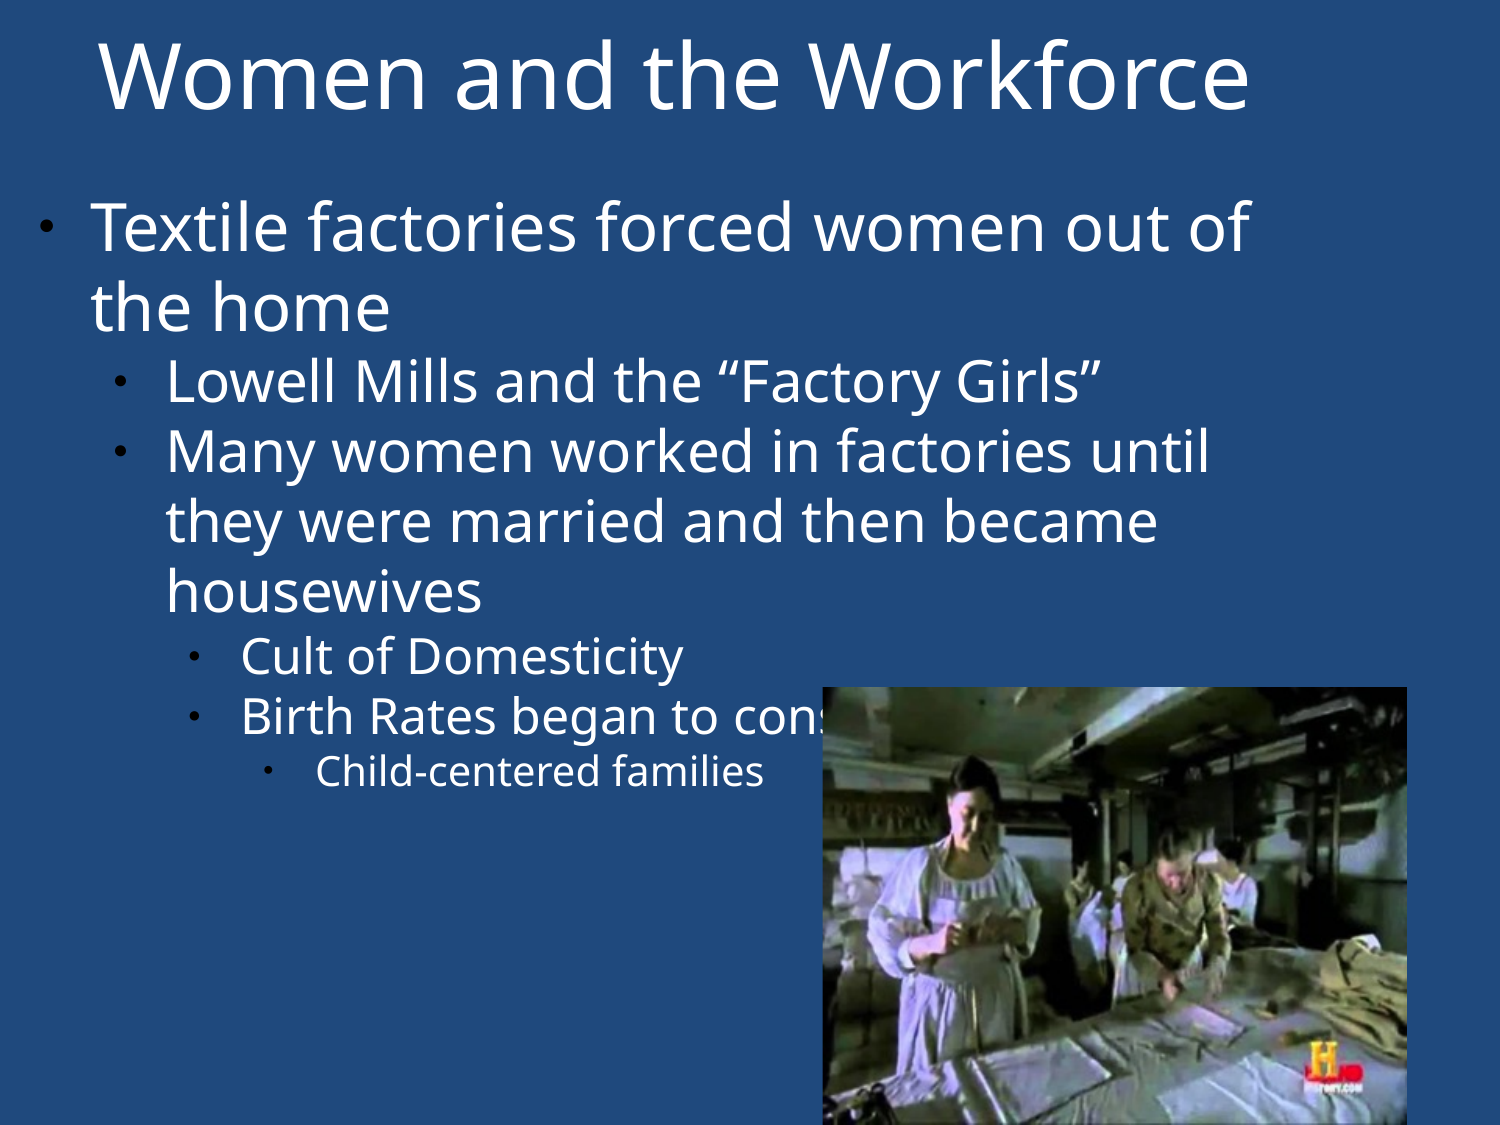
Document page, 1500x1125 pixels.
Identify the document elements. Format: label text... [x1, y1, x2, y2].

text_box [822, 687, 1407, 1125]
title Women and the Workforce [0, 0, 1350, 146]
list Textile factories forced women out of the home Lowell Mills and the “Factory Girls” Many women worked in factories until they were married and then became housewives Cult of Domesticity Birth Rates began to consistently fall Child-centered families [0, 169, 1350, 912]
